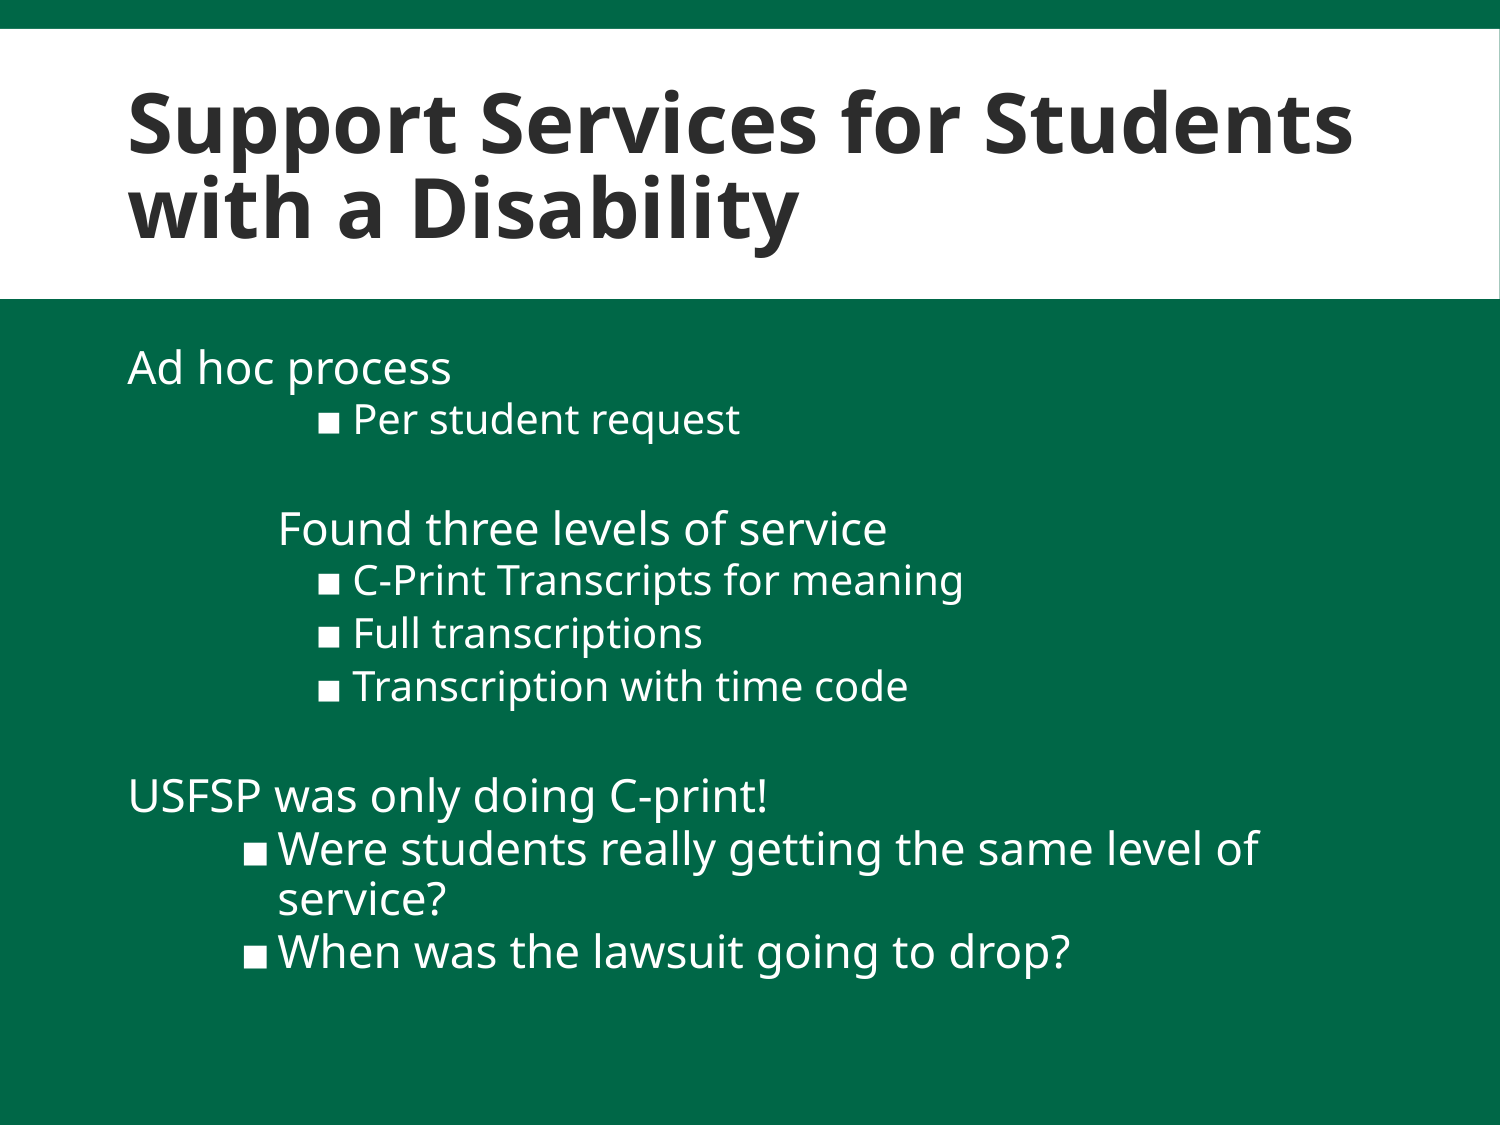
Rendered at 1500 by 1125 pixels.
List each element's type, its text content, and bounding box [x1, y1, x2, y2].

list Ad hoc process Per student request Found three levels of service C-Print Transcripts for meaning Full transcriptions Transcription with time code USFSP was only doing C-print! Were students really getting the same level of service? When was the lawsuit going to drop? [112, 329, 1388, 1020]
title Support Services for Students with a Disability [112, 46, 1388, 295]
